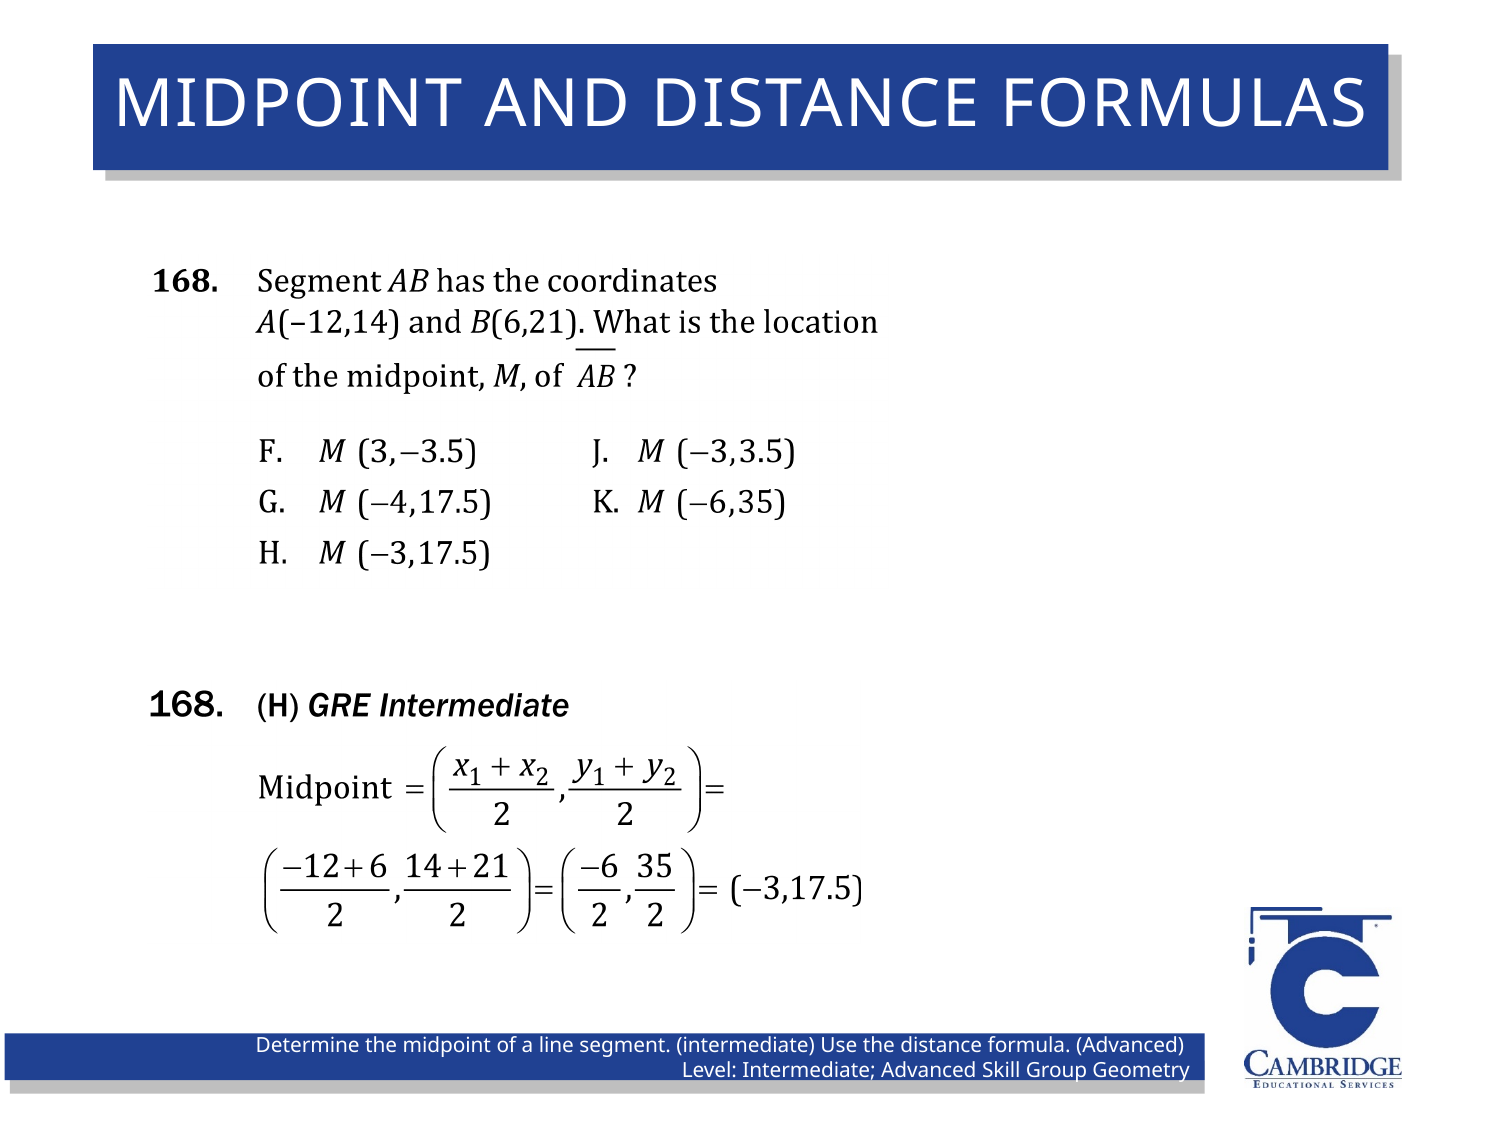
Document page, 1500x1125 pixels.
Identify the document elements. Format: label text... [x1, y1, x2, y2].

title Midpoint and Distance Formulas [93, 44, 1389, 171]
footer Determine the midpoint of a line segment. (intermediate) Use the distance formula. (Advanced) Level: Intermediate; Advanced Skill Group Geometry [4, 1033, 1205, 1081]
picture [1244, 907, 1403, 1088]
picture [146, 679, 861, 944]
text_box [104, 53, 1403, 182]
text_box [9, 1059, 1206, 1095]
picture [146, 254, 890, 589]
